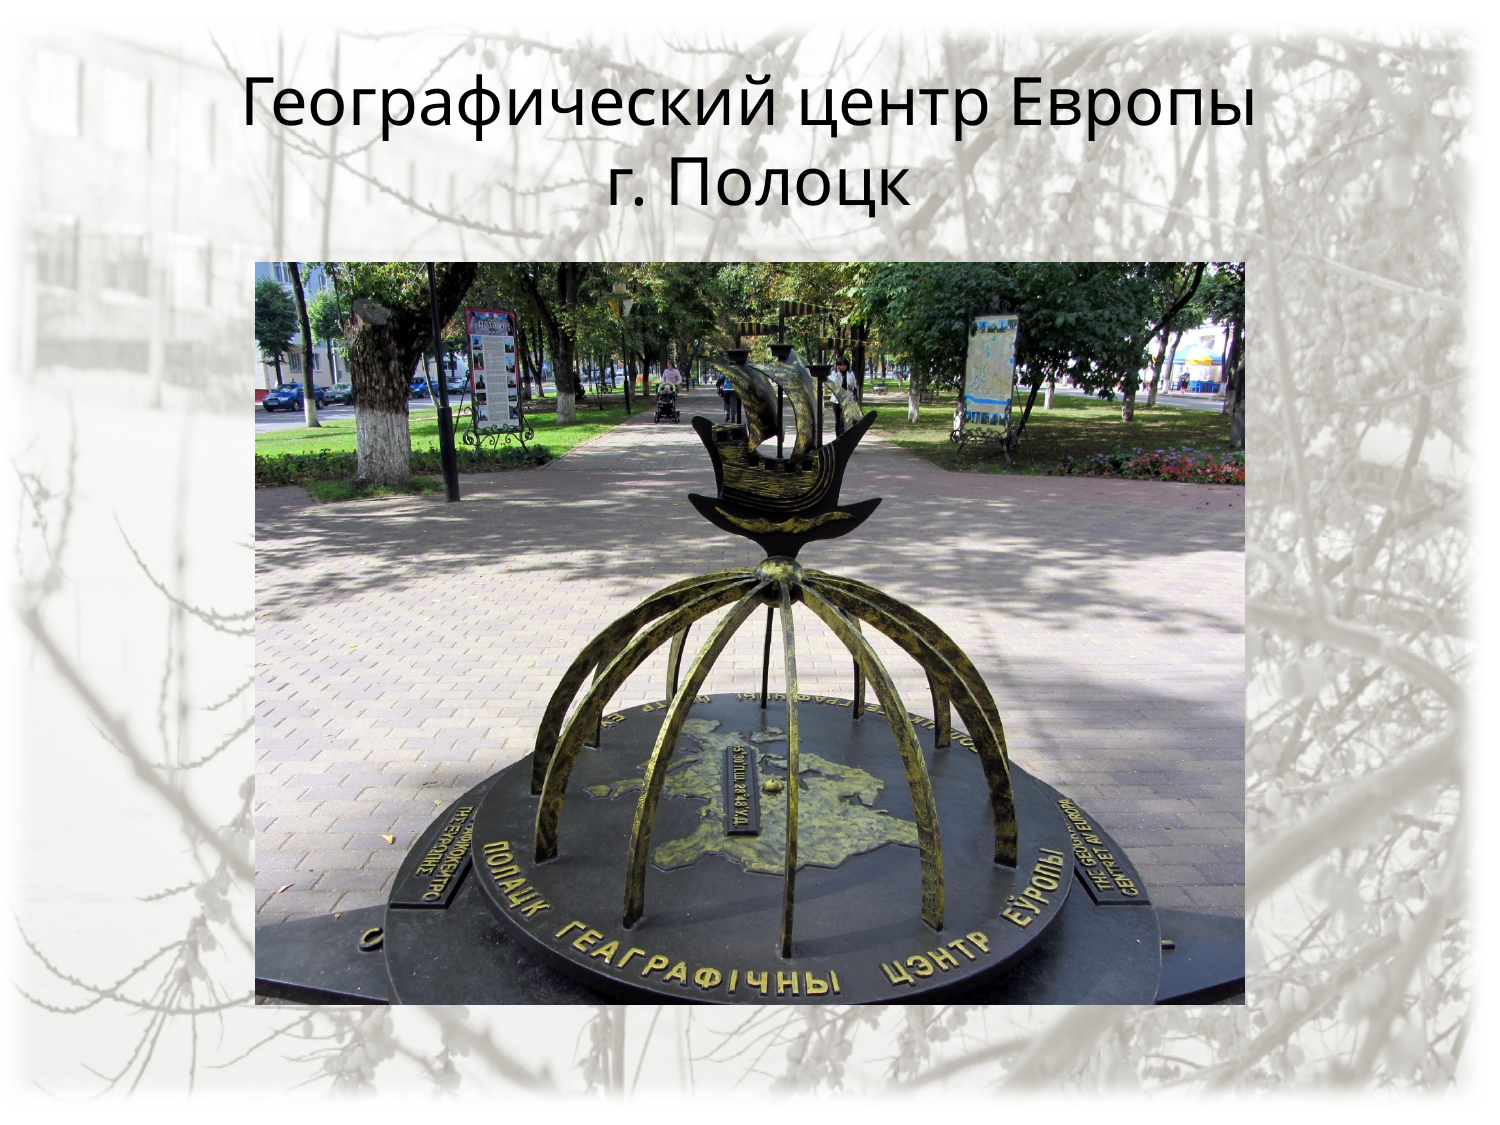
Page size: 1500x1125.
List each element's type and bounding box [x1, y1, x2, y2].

picture [1, 20, 1485, 1108]
list [254, 262, 1246, 1006]
